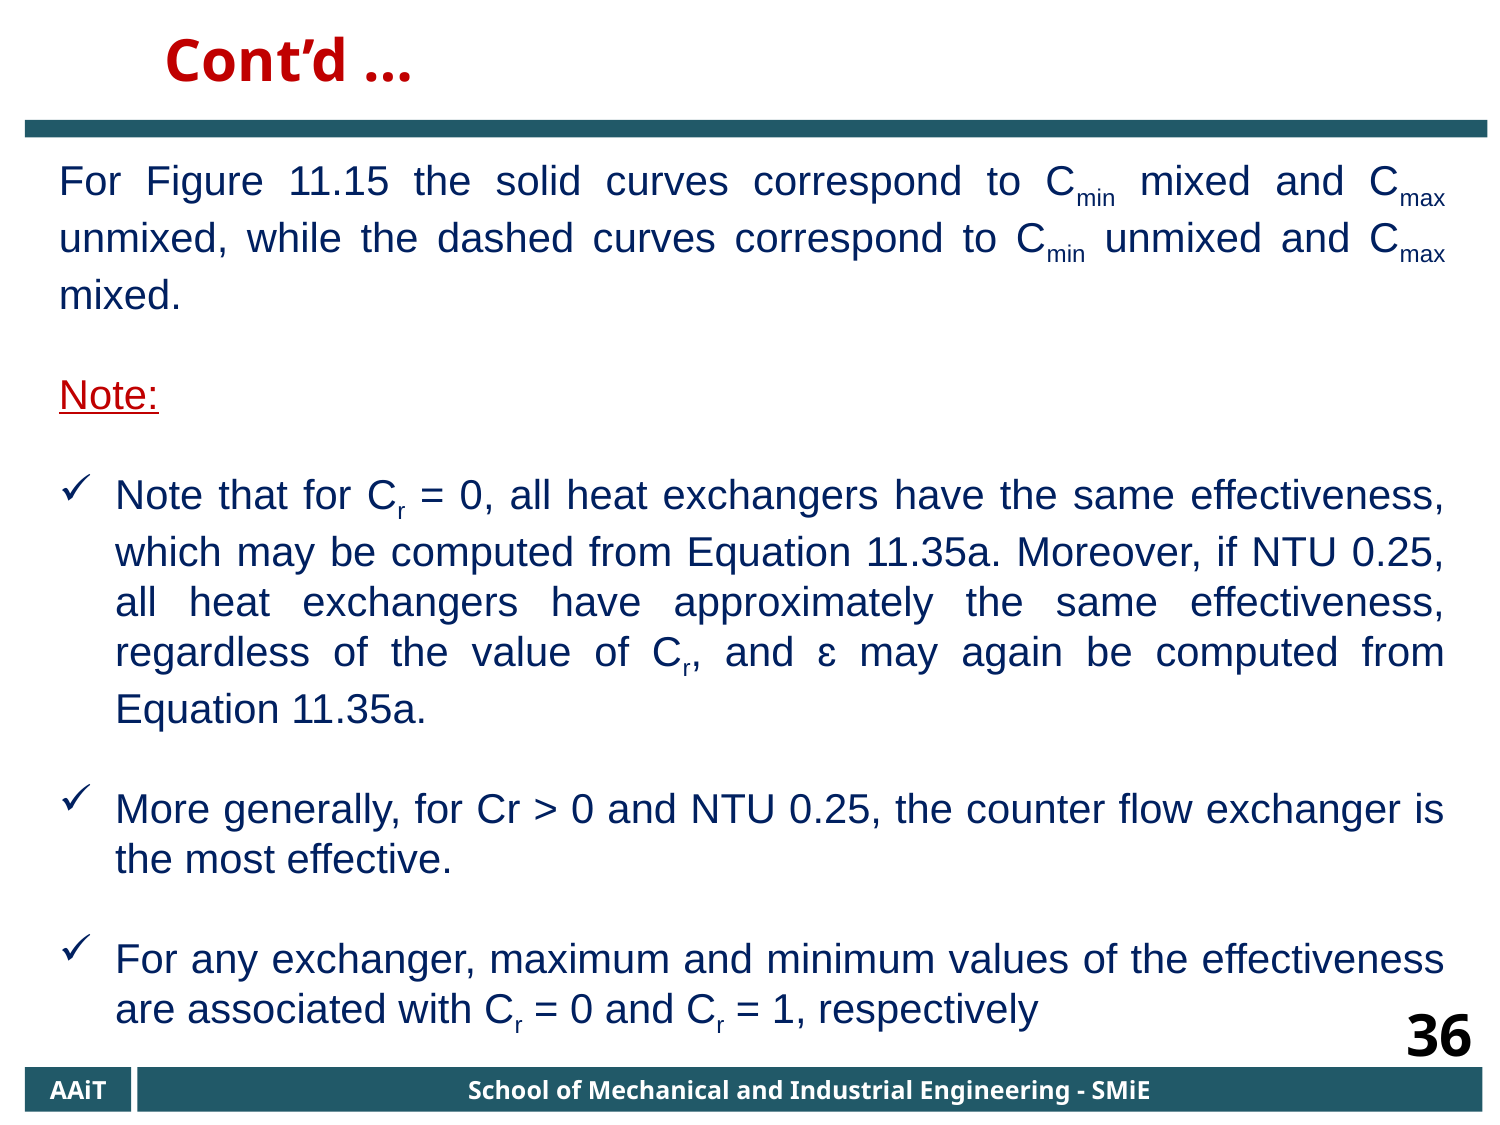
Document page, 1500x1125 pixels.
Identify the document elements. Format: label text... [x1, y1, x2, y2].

text_box [24, 119, 1488, 138]
text_box School of Mechanical and Industrial Engineering - SMiE [137, 1067, 1483, 1112]
slide_number 36 [1372, 999, 1488, 1075]
text_box Cont’d … [0, 16, 1483, 101]
text_box AAiT [24, 1067, 132, 1112]
